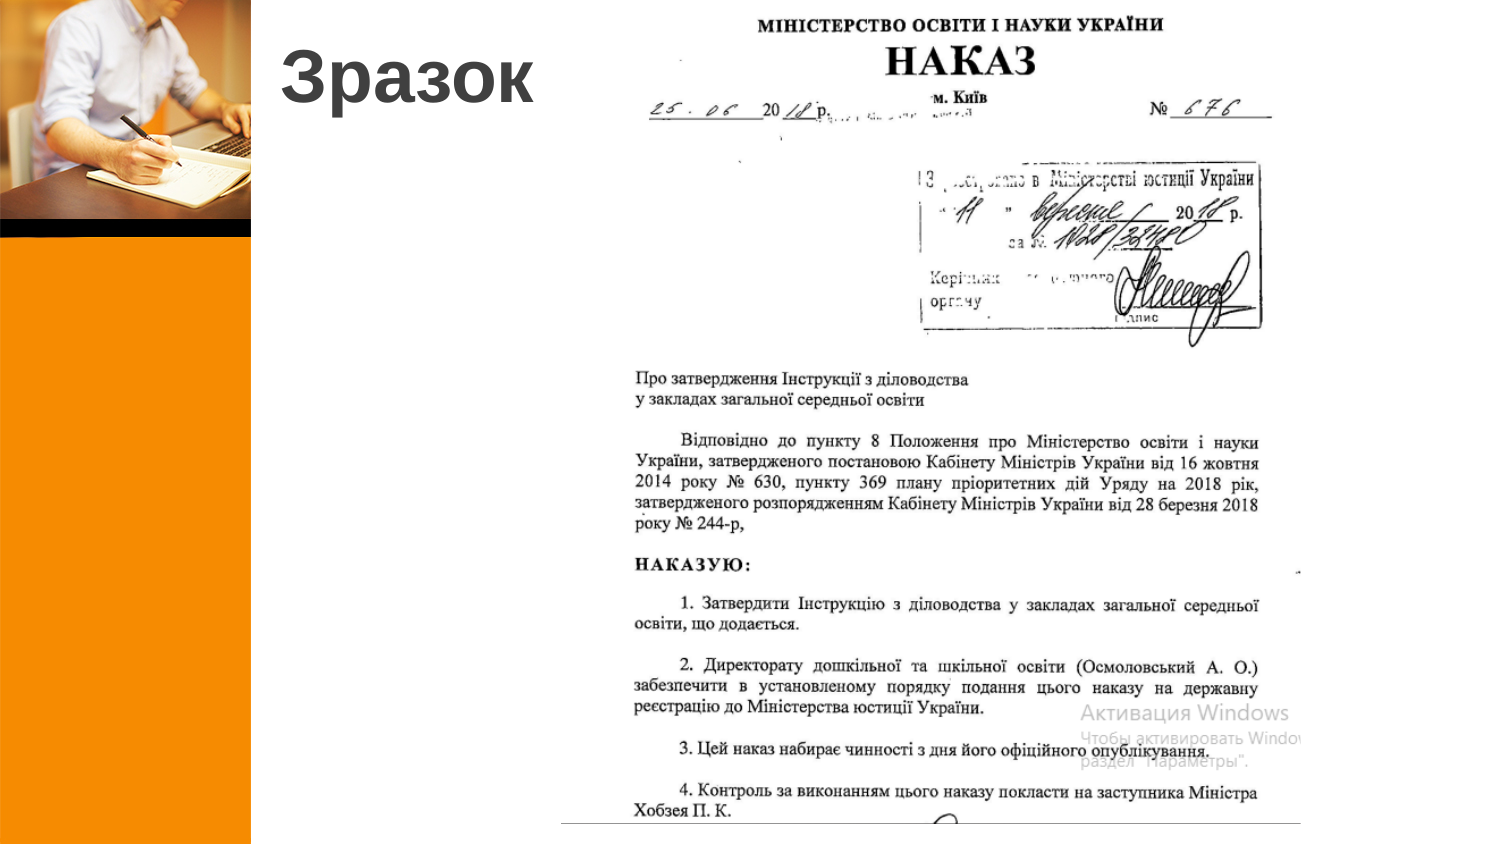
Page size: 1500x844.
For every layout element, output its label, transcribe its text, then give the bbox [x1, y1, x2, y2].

picture [0, 0, 1500, 844]
title Зразок [265, 0, 1500, 146]
